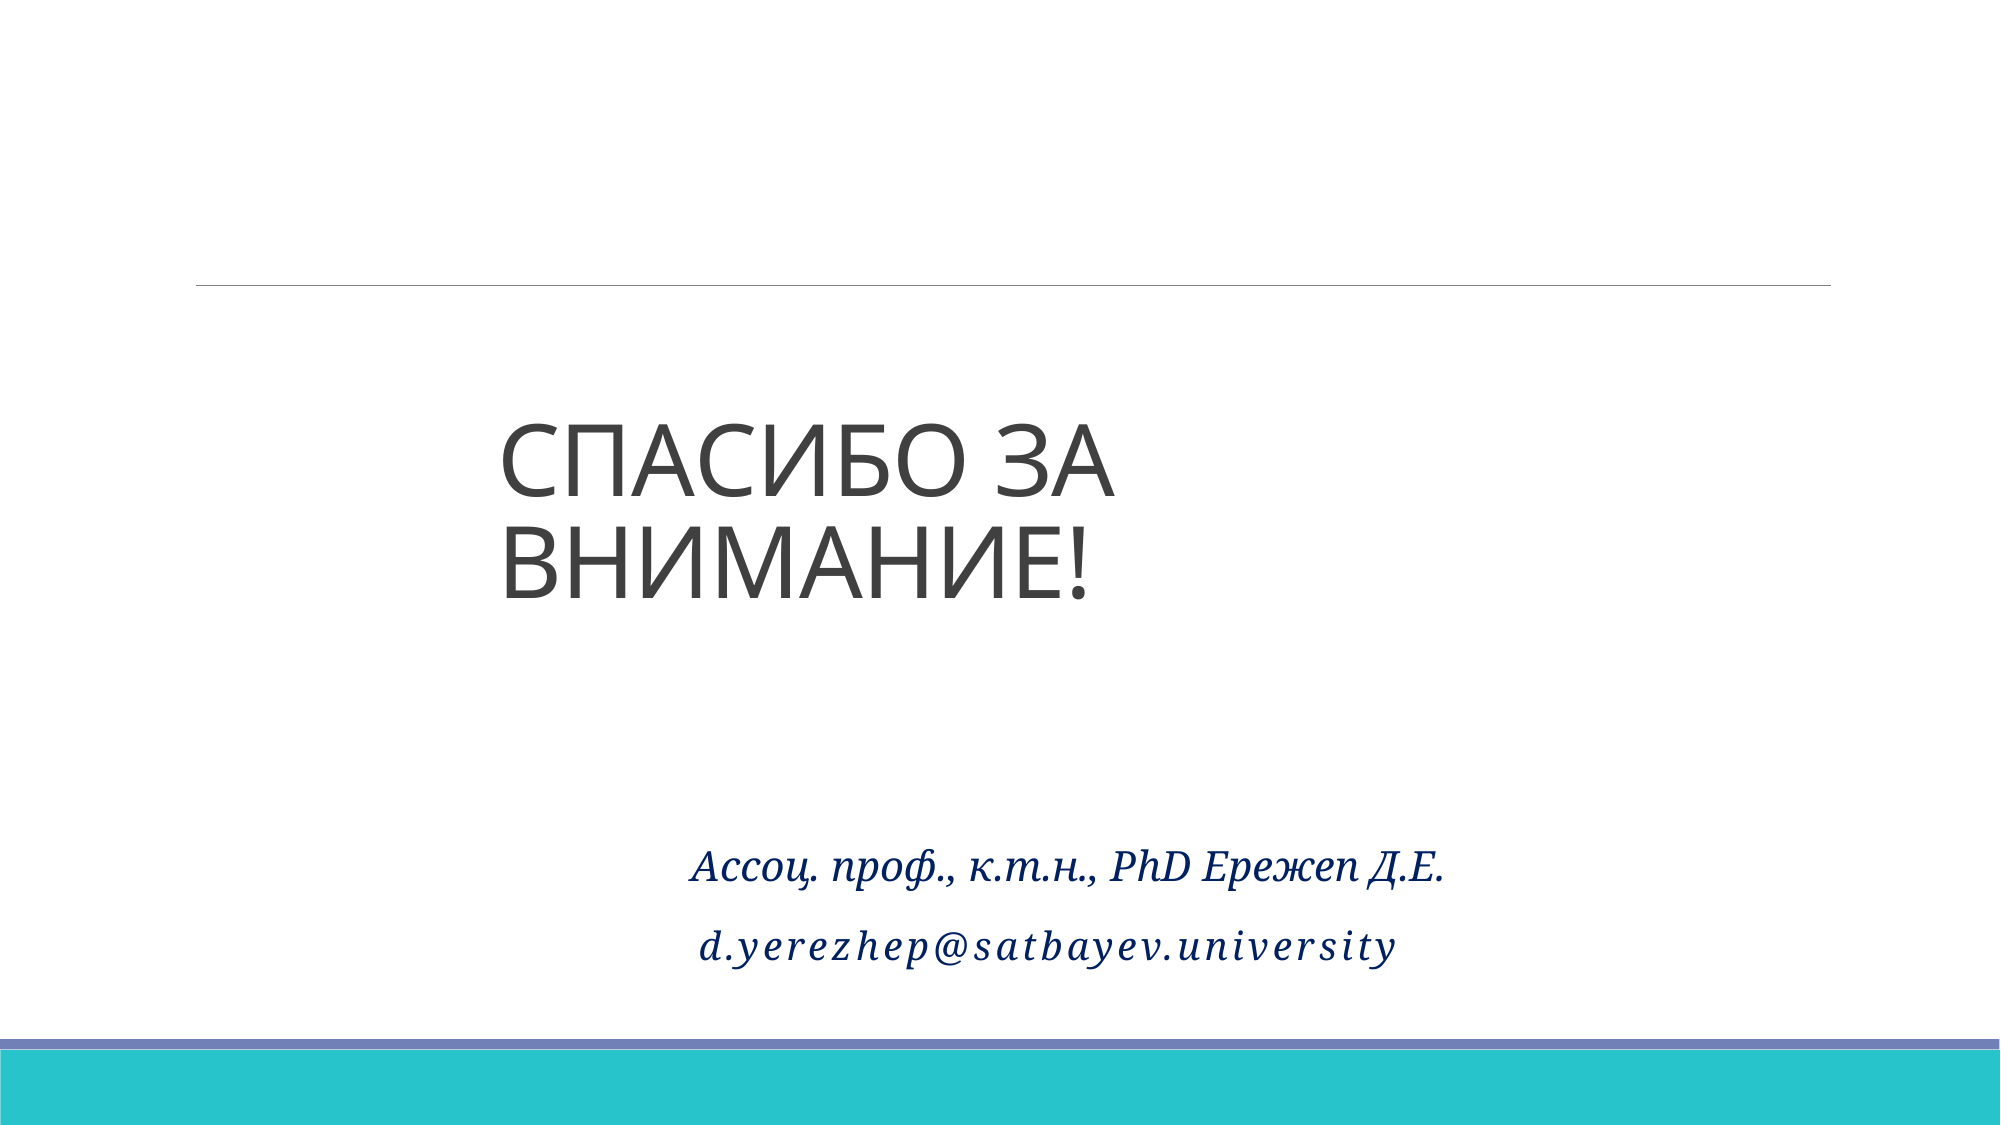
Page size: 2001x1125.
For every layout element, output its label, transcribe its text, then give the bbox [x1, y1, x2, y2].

text_box d.yerezhep@satbayev.university [653, 919, 1442, 1001]
text_box Ассоц. проф., к.т.н., PhD Ережеп Д.Е. [675, 838, 1730, 920]
title СПАСИБО ЗА ВНИМАНИЕ! [482, 388, 1614, 627]
